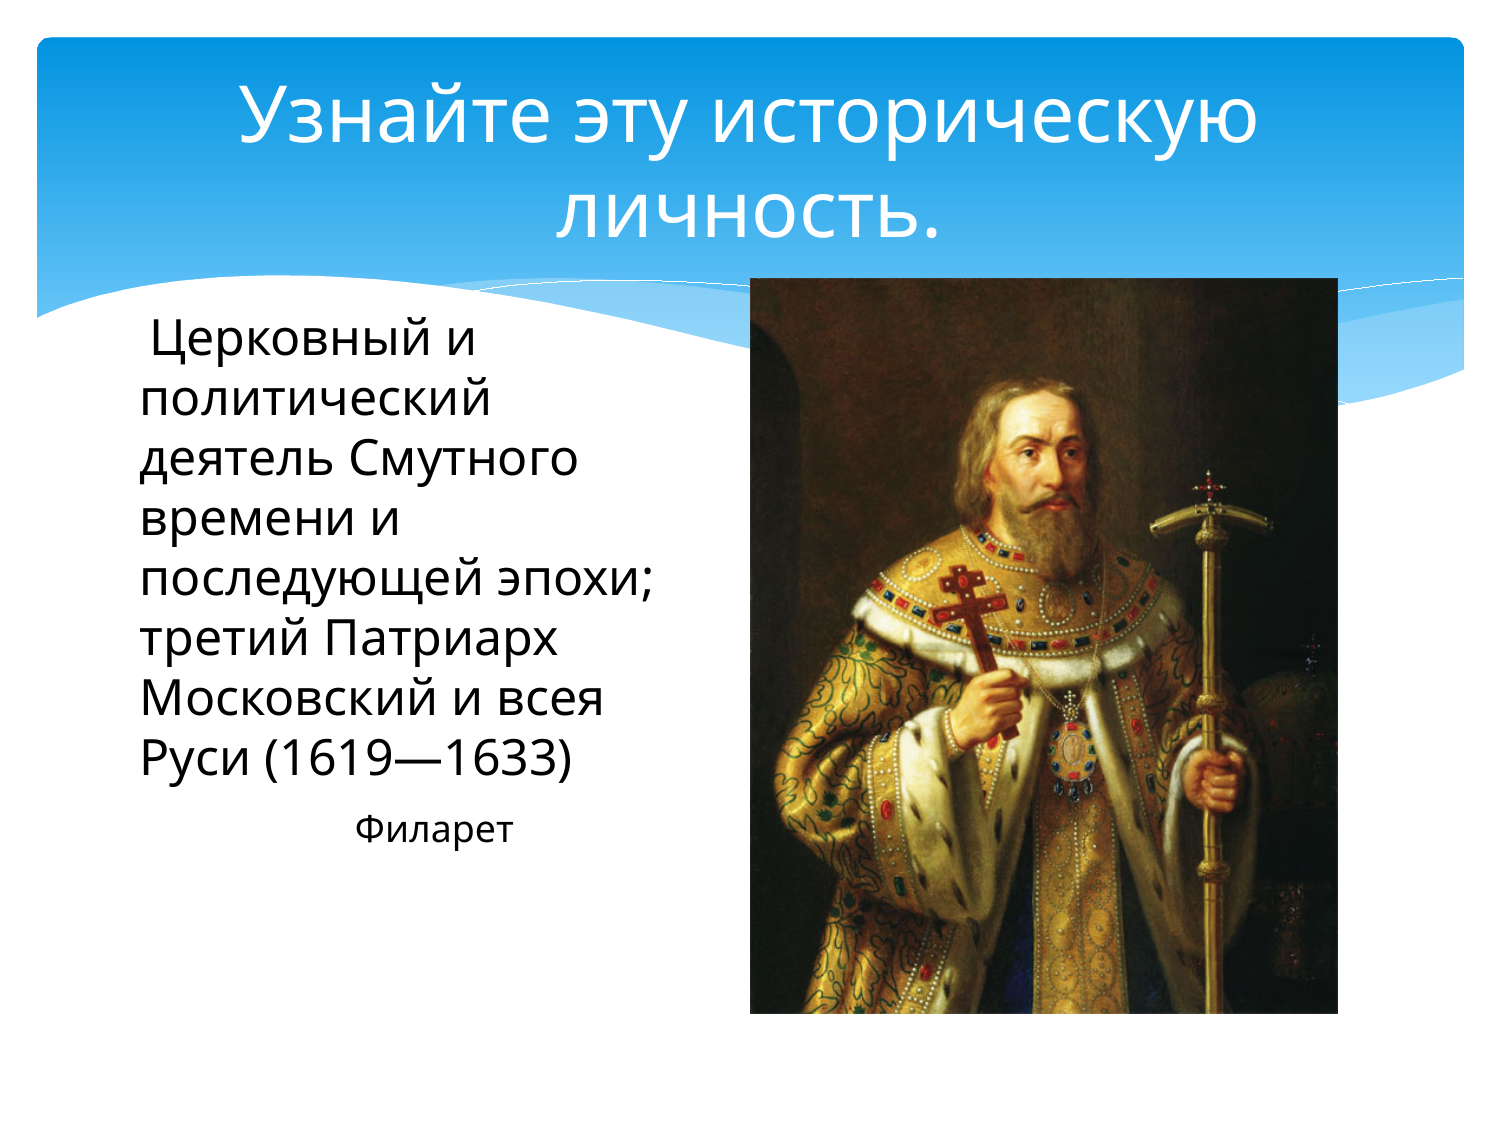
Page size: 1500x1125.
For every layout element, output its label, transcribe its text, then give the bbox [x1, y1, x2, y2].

text_box Филарет [156, 798, 713, 858]
picture [749, 278, 1338, 1014]
title Узнайте эту историческую личность. [75, 55, 1425, 261]
text_box Церковный и политический деятель Смутного времени и последующей эпохи; третий Патриарх Московский и всея Руси (1619—1633) [124, 298, 713, 793]
